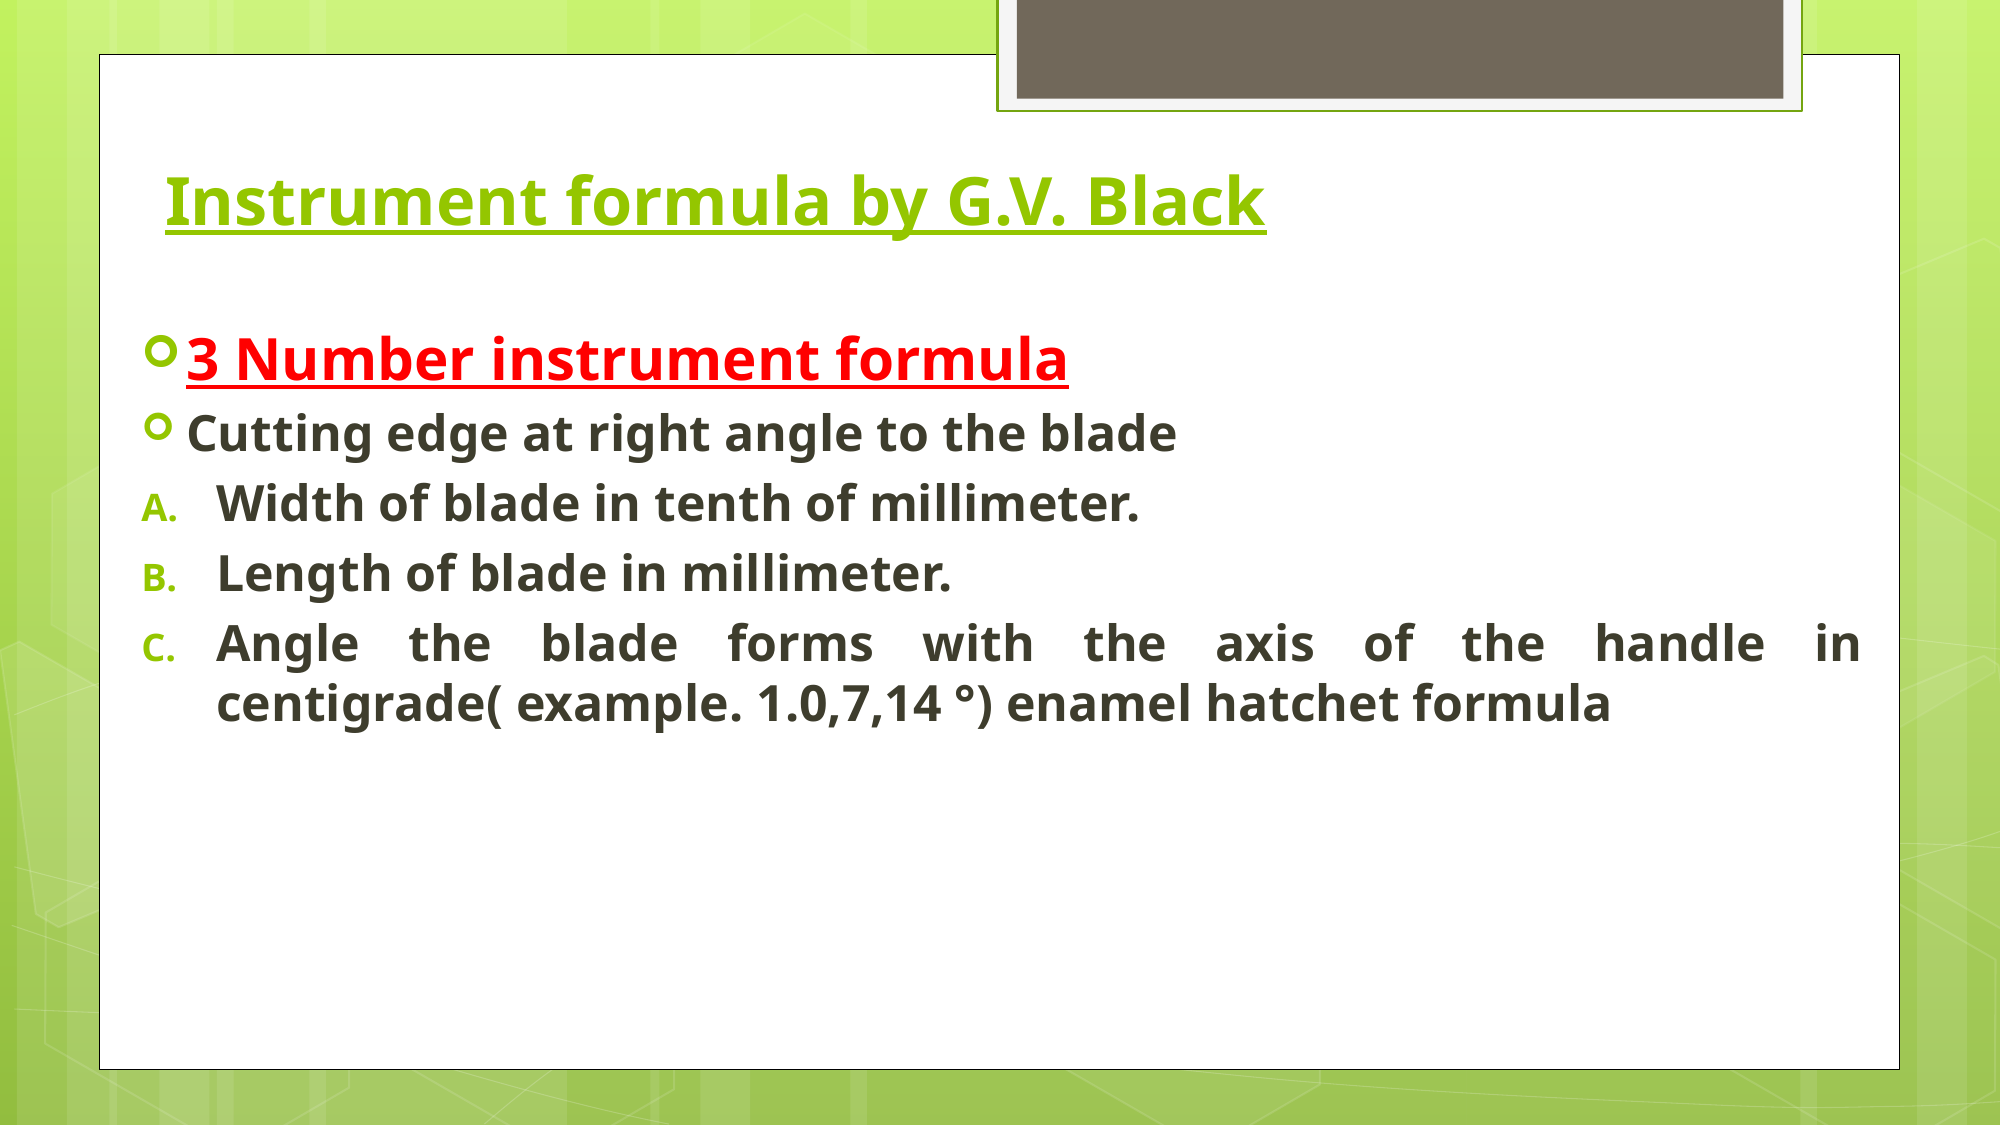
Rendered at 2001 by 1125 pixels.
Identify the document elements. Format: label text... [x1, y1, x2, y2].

title Instrument formula by G.V. Black [150, 130, 1562, 253]
list 3 Number instrument formula Cutting edge at right angle to the blade Width of blade in tenth of millimeter. Length of blade in millimeter. Angle the blade forms with the axis of the handle in centigrade( example. 1.0,7,14 °) enamel hatchet formula [114, 314, 1879, 1050]
